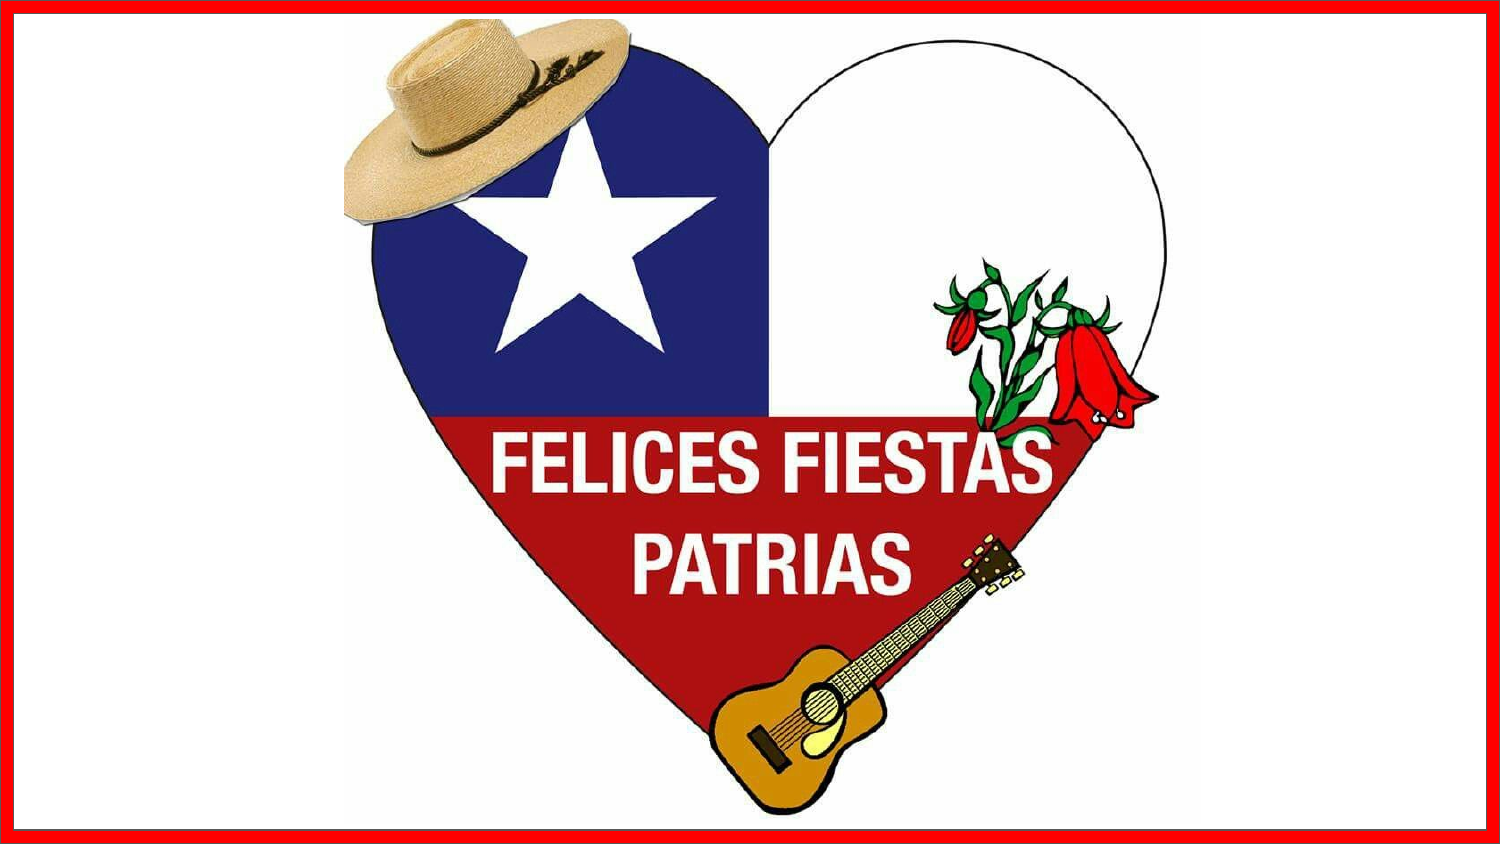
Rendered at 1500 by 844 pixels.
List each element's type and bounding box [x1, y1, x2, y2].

picture [344, 19, 1201, 825]
text_box [0, 0, 1500, 844]
